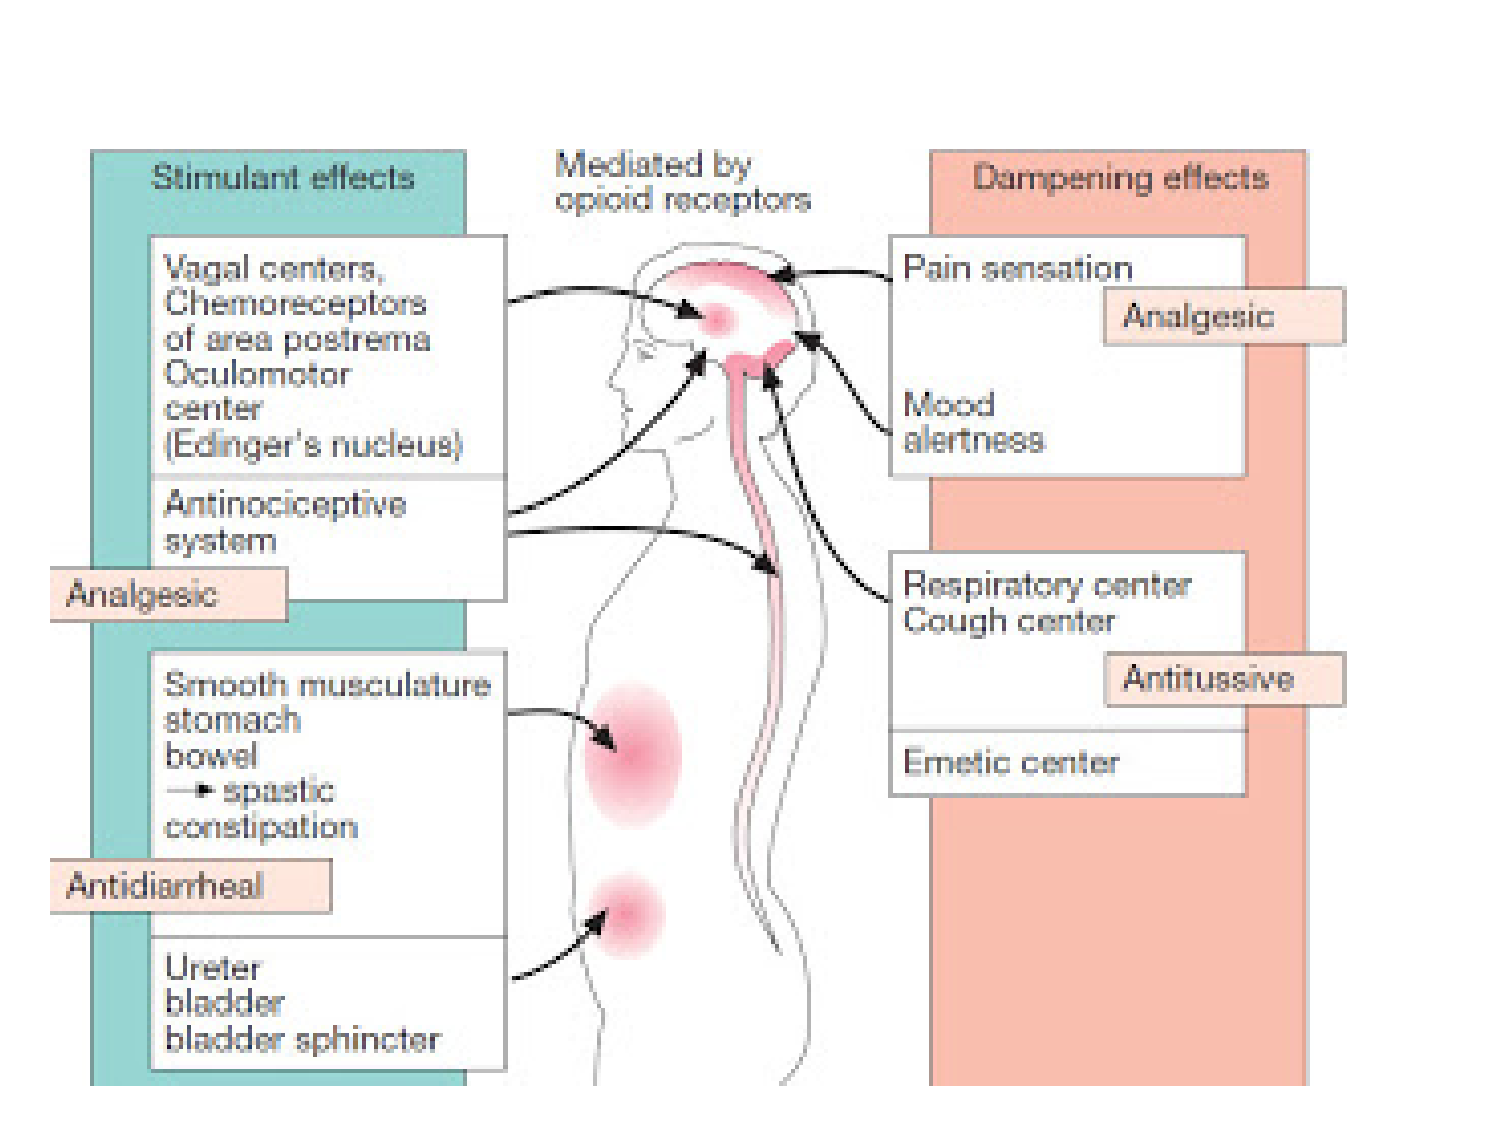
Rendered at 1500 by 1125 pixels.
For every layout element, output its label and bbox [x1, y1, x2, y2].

picture [49, 149, 1347, 1087]
